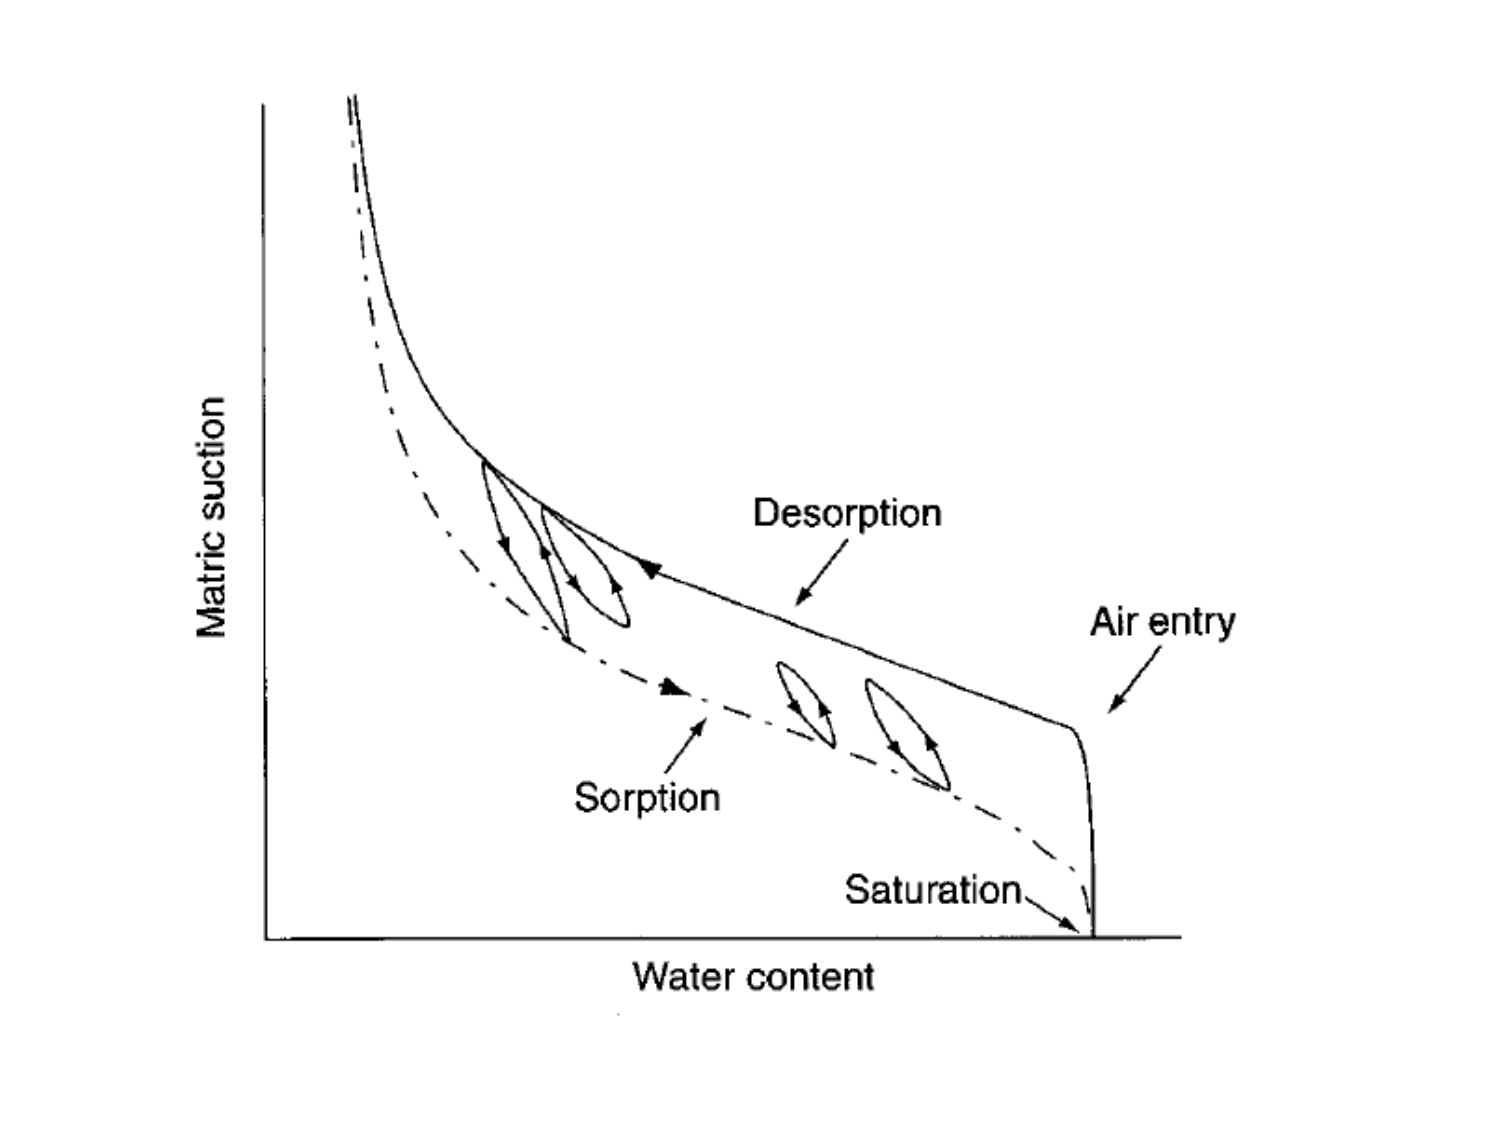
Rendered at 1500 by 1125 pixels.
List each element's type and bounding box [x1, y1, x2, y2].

picture [102, 55, 1413, 1026]
